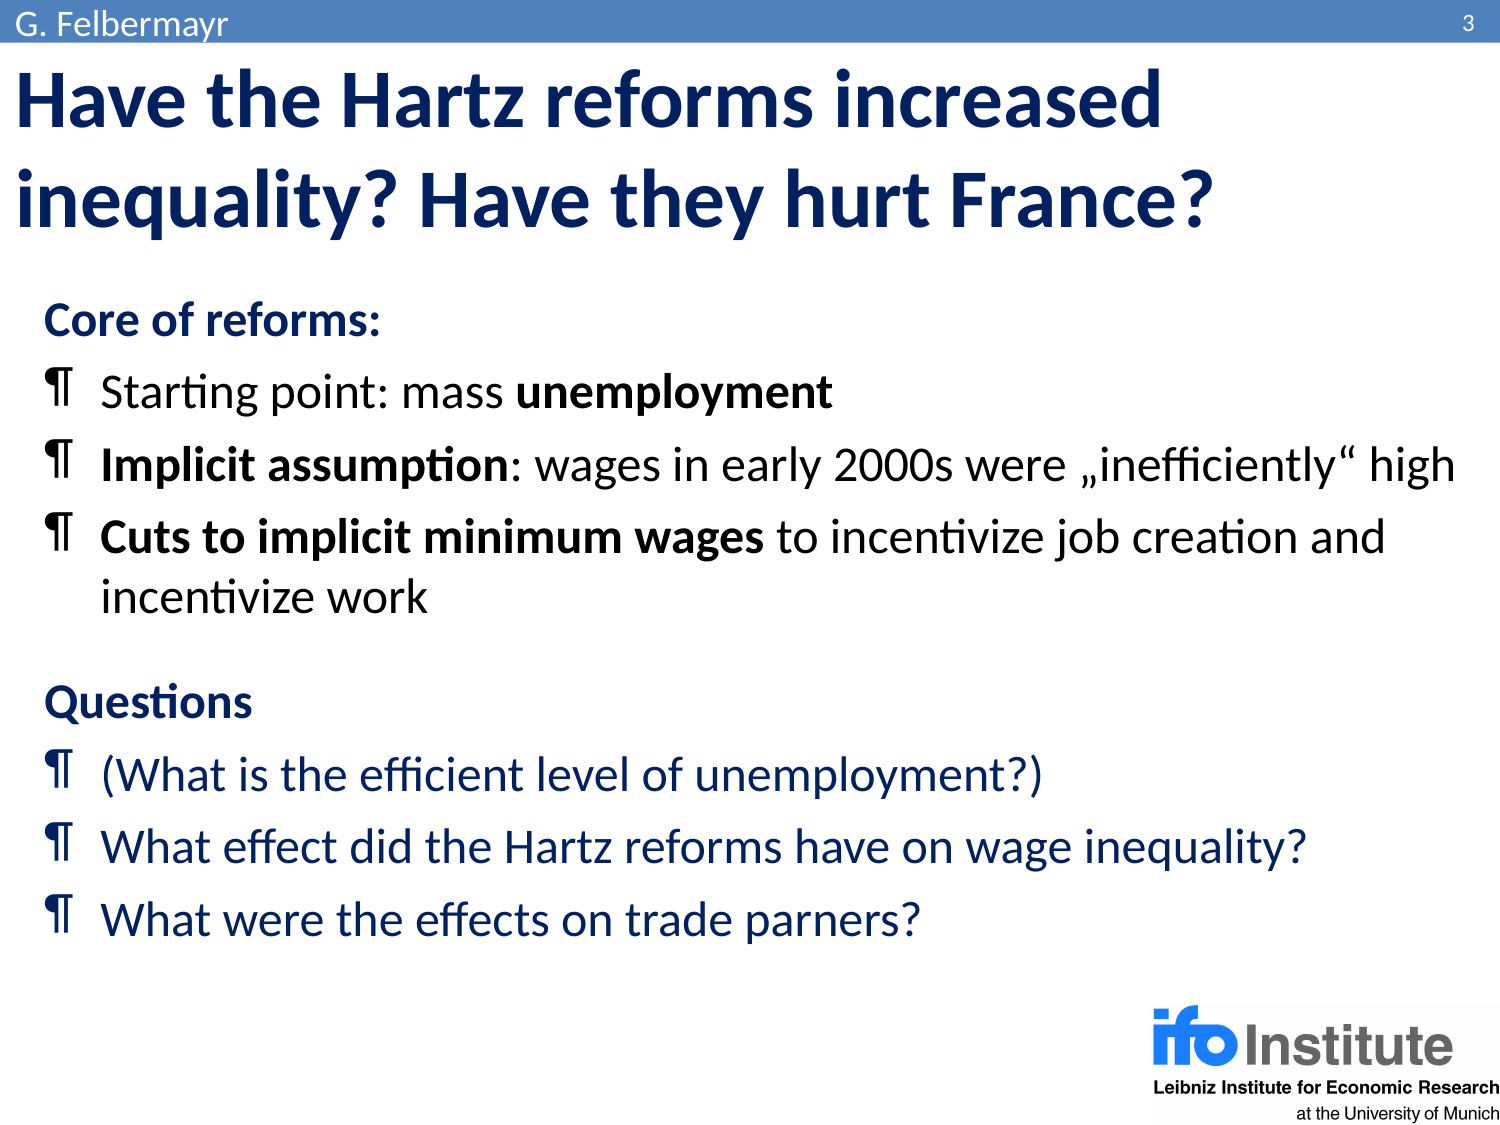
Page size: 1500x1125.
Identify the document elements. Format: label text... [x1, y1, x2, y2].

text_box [0, 0, 1500, 52]
picture [1151, 1003, 1500, 1125]
text_box Have the Hartz reforms increased inequality? Have they hurt France? [0, 61, 1471, 227]
text_box Core of reforms: Starting point: mass unemployment Implicit assumption: wages in early 2000s were „inefficiently“ high Cuts to implicit minimum wages to incentivize job creation and incentivize work Questions (What is the efficient level of unemployment?) What effect did the Hartz reforms have on wage inequality? What were the effects on trade parners? [29, 278, 1500, 954]
